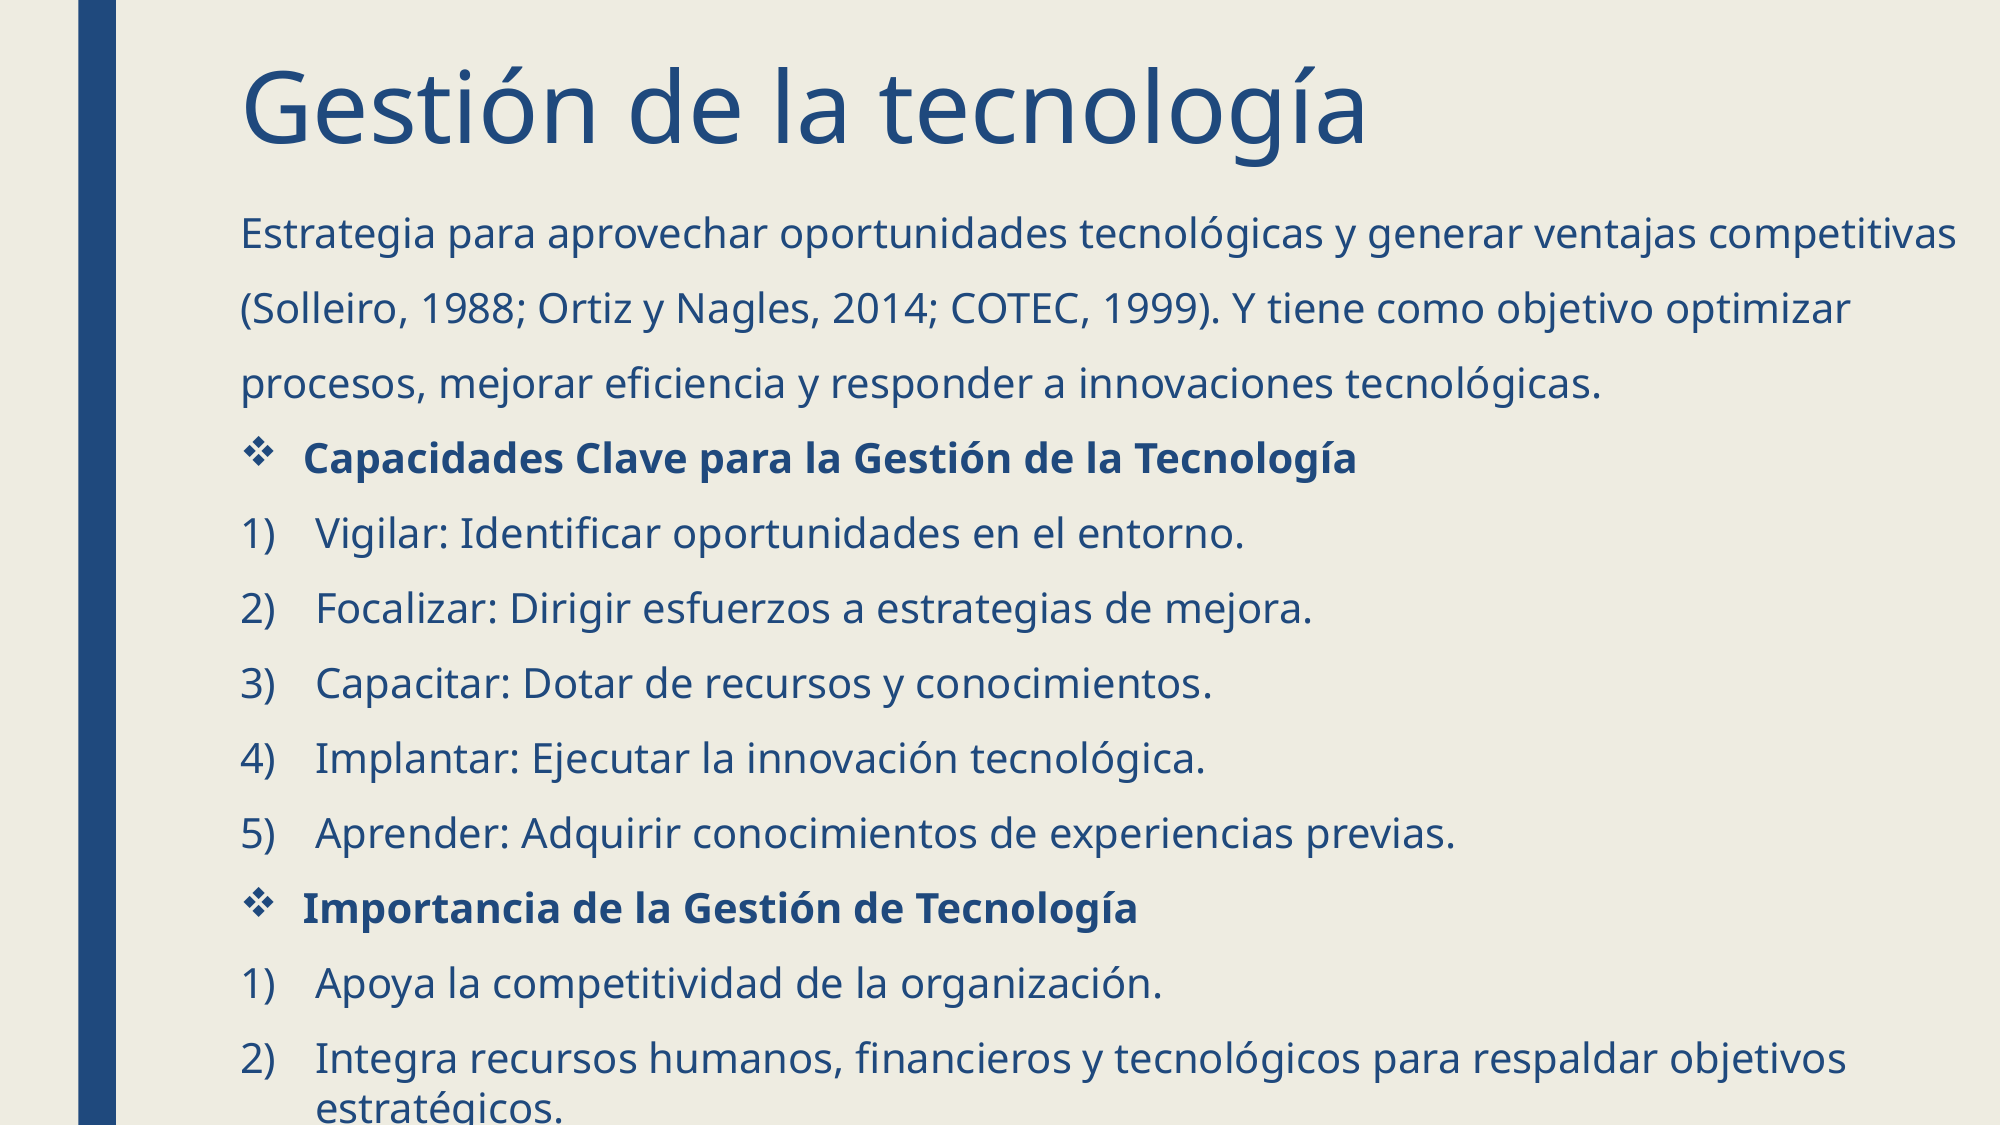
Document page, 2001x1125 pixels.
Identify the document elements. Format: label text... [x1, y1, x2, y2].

list Estrategia para aprovechar oportunidades tecnológicas y generar ventajas competitivas (Solleiro, 1988; Ortiz y Nagles, 2014; COTEC, 1999). Y tiene como objetivo optimizar procesos, mejorar eficiencia y responder a innovaciones tecnológicas. Capacidades Clave para la Gestión de la Tecnología Vigilar: Identificar oportunidades en el entorno. Focalizar: Dirigir esfuerzos a estrategias de mejora. Capacitar: Dotar de recursos y conocimientos. Implantar: Ejecutar la innovación tecnológica. Aprender: Adquirir conocimientos de experiencias previas. Importancia de la Gestión de Tecnología Apoya la competitividad de la organización. Integra recursos humanos, financieros y tecnológicos para respaldar objetivos estratégicos. [225, 174, 2000, 1125]
title Gestión de la tecnología [225, 50, 1800, 174]
